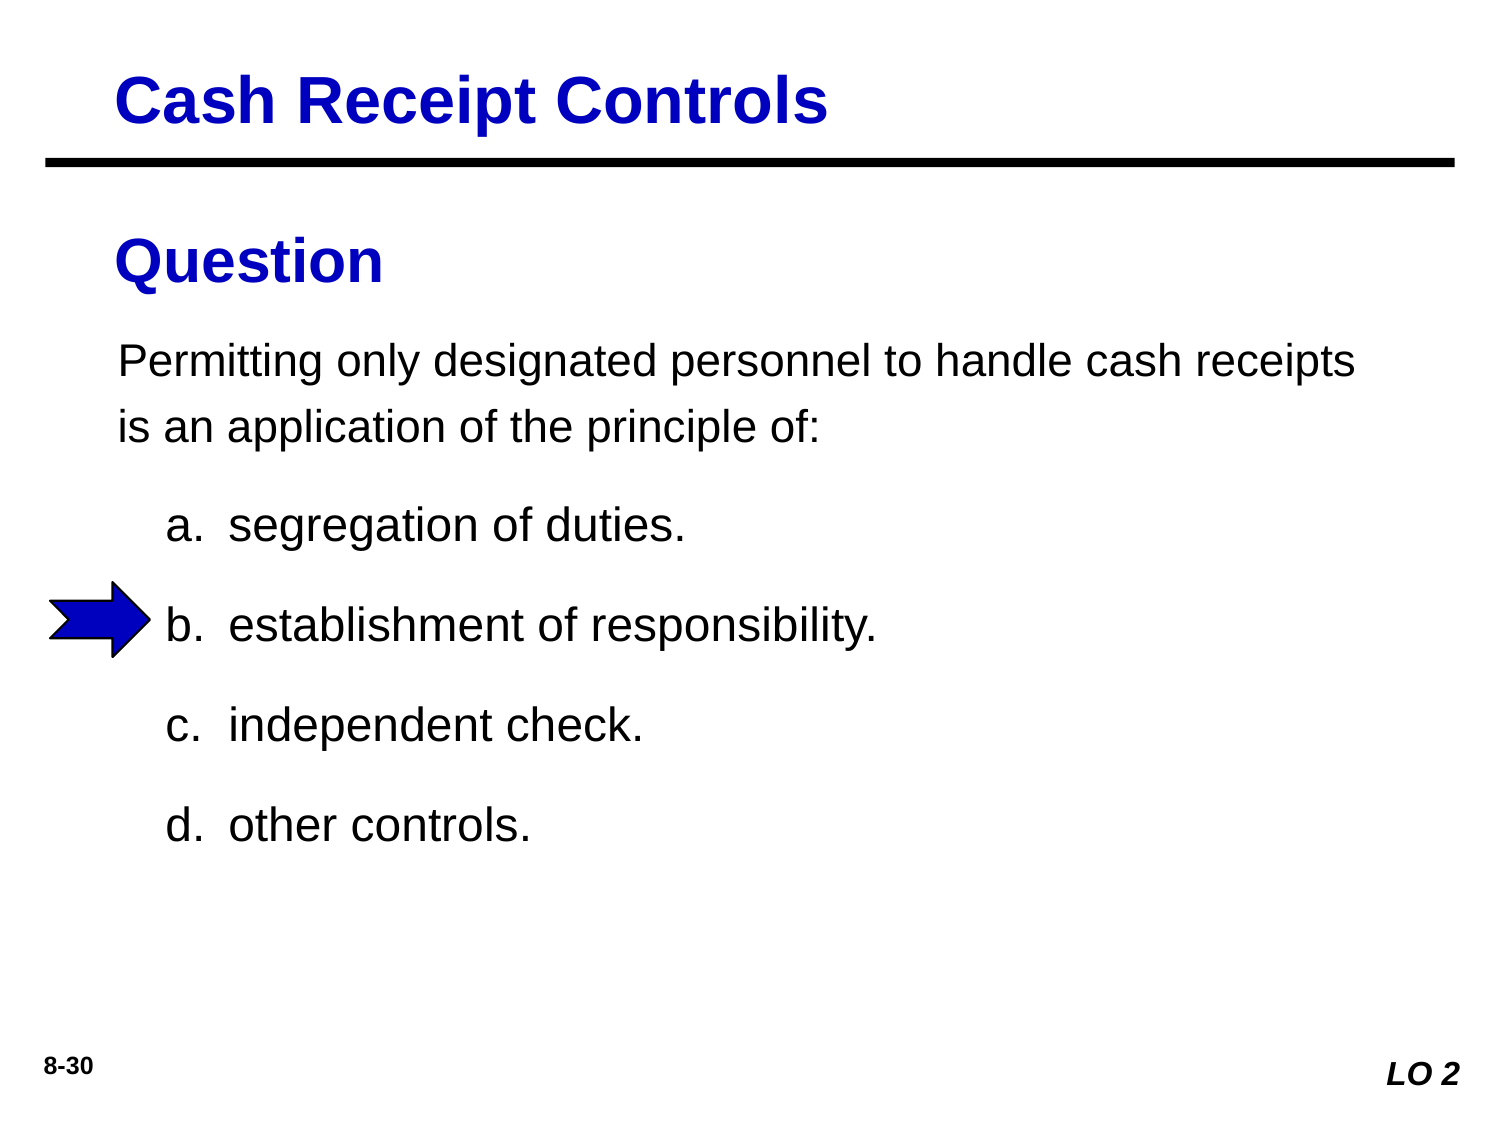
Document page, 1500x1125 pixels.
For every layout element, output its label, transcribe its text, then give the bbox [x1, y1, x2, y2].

text_box a. segregation of duties. [137, 474, 1313, 575]
text_box Question [99, 212, 975, 303]
text_box b. establishment of responsibility. [137, 575, 1313, 675]
text_box c. independent check. [137, 675, 1313, 774]
text_box LO 2 [1337, 1044, 1475, 1100]
text_box d. other controls. [137, 774, 1313, 875]
text_box Cash Receipt Controls [99, 50, 1450, 142]
text_box [50, 582, 151, 658]
text_box Permitting only designated personnel to handle cash receipts is an application of the principle of: [87, 312, 1400, 425]
